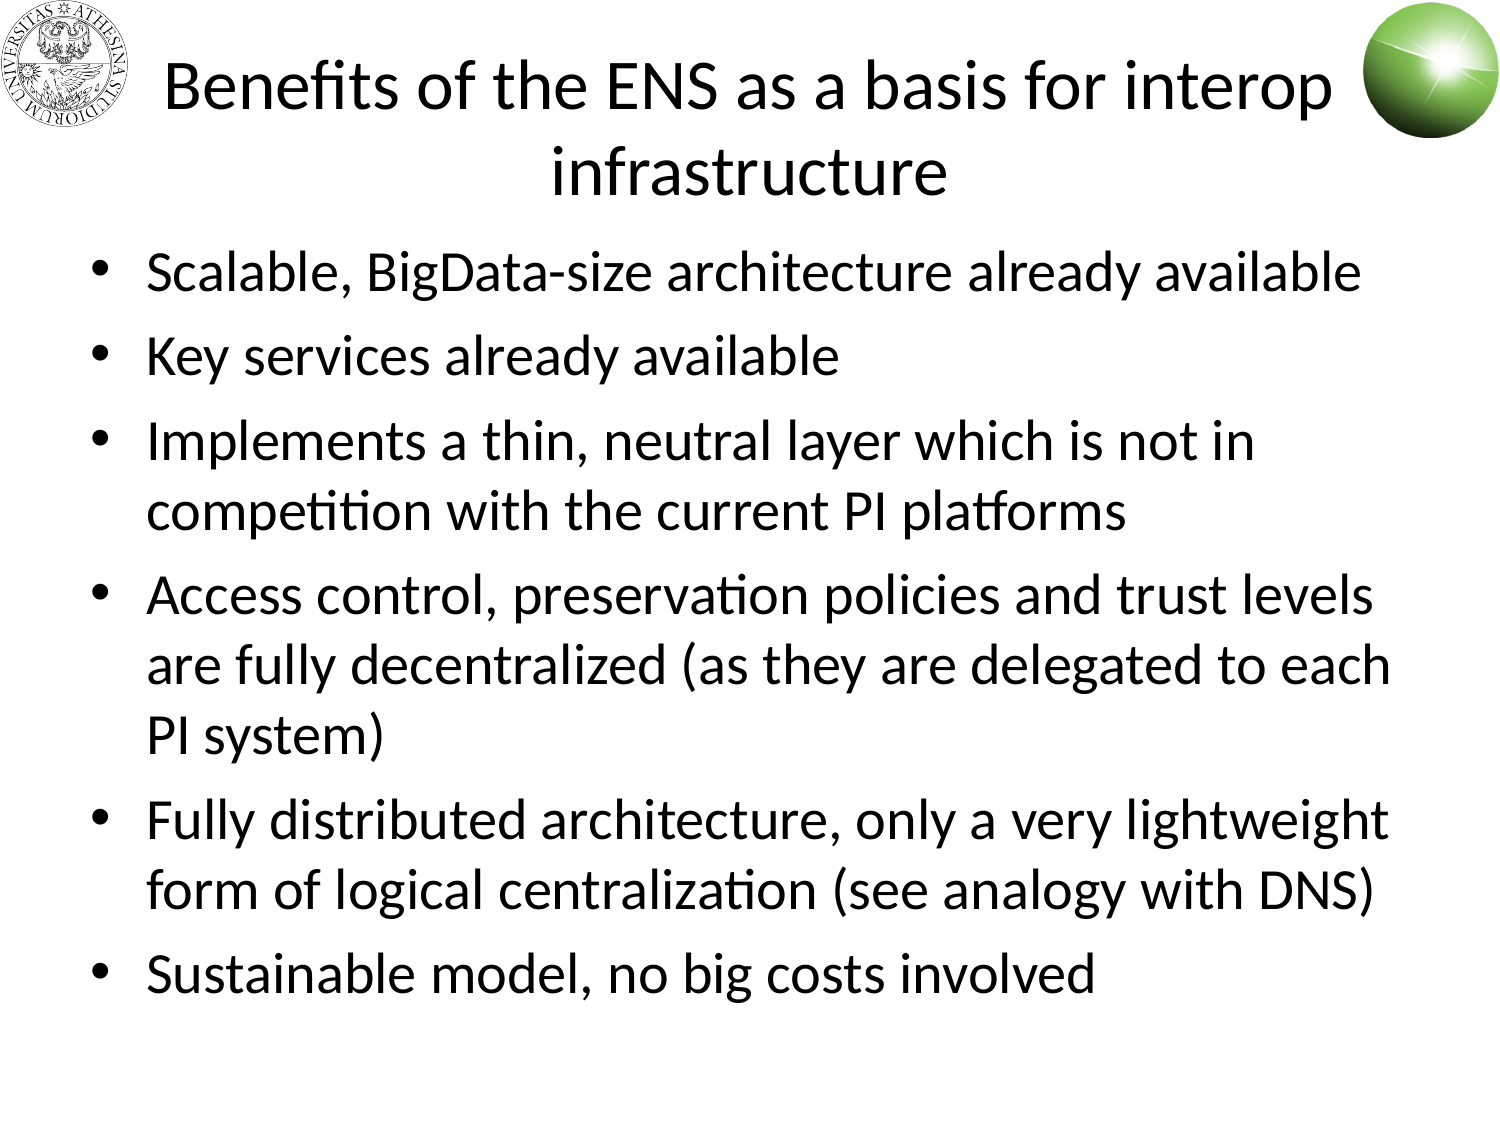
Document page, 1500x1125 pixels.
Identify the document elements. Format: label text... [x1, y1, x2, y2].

list Scalable, BigData-size architecture already available Key services already available Implements a thin, neutral layer which is not in competition with the current PI platforms Access control, preservation policies and trust levels are fully decentralized (as they are delegated to each PI system) Fully distributed architecture, only a very lightweight form of logical centralization (see analogy with DNS) Sustainable model, no big costs involved [75, 225, 1425, 1022]
title Benefits of the ENS as a basis for interop infrastructure [75, 30, 1425, 218]
picture [1, 0, 128, 127]
picture [1362, 1, 1500, 139]
